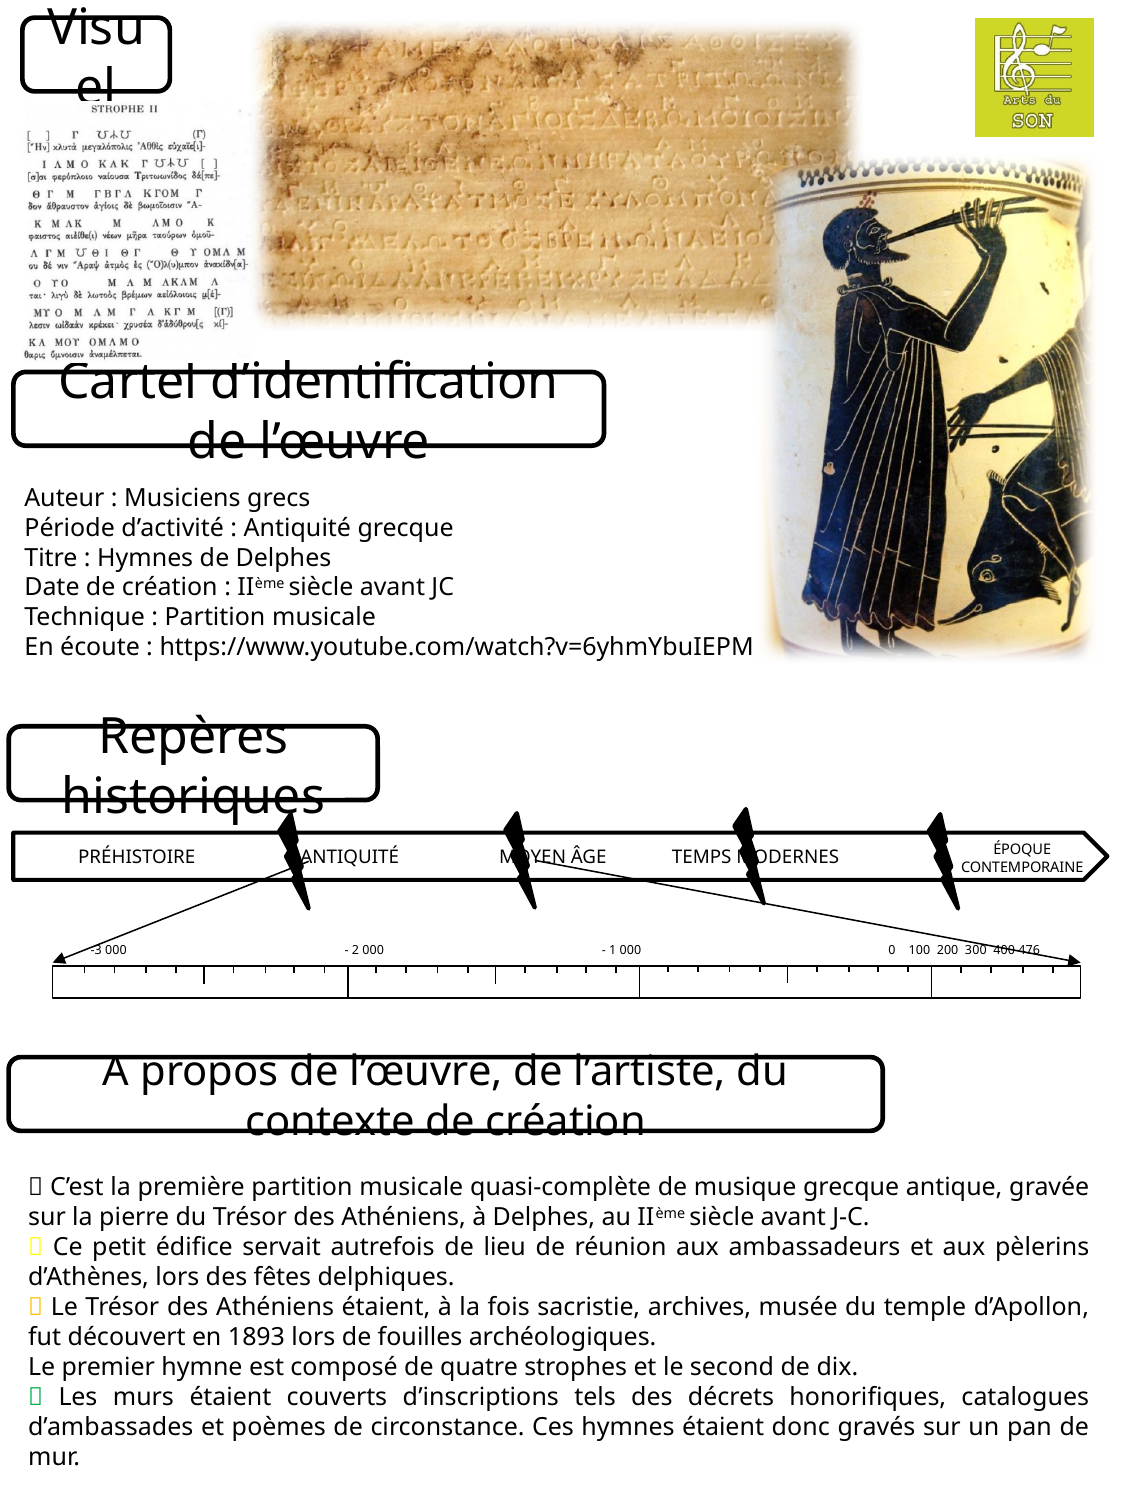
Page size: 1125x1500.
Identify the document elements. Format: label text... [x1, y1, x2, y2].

text_box Cartel d’identification de l’œuvre [11, 369, 607, 448]
text_box Visuel [20, 15, 172, 94]
text_box  C’est la première partition musicale quasi-complète de musique grecque antique, gravée sur la pierre du Trésor des Athéniens, à Delphes, au IIème siècle avant J-C.  Ce petit édifice servait autrefois de lieu de réunion aux ambassadeurs et aux pèlerins d’Athènes, lors des fêtes delphiques.  Le Trésor des Athéniens étaient, à la fois sacristie, archives, musée du temple d’Apollon, fut découvert en 1893 lors de fouilles archéologiques. Le premier hymne est composé de quatre strophes et le second de dix.  Les murs étaient couverts d’inscriptions tels des décrets honorifiques, catalogues d’ambassades et poèmes de circonstance. Ces hymnes étaient donc gravés sur un pan de mur. [13, 1163, 1106, 1478]
text_box A propos de l’œuvre, de l’artiste, du contexte de création [6, 1054, 885, 1134]
picture [975, 18, 1095, 137]
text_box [13, 808, 1108, 999]
text_box Repères historiques [6, 724, 380, 803]
text_box Auteur : Musiciens grecs Période d’activité : Antiquité grecque Titre : Hymnes de Delphes Date de création : IIème siècle avant JC Technique : Partition musicale En écoute : https://www.youtube.com/watch?v=6yhmYbuIEPM [9, 473, 753, 669]
picture [22, 18, 1098, 665]
